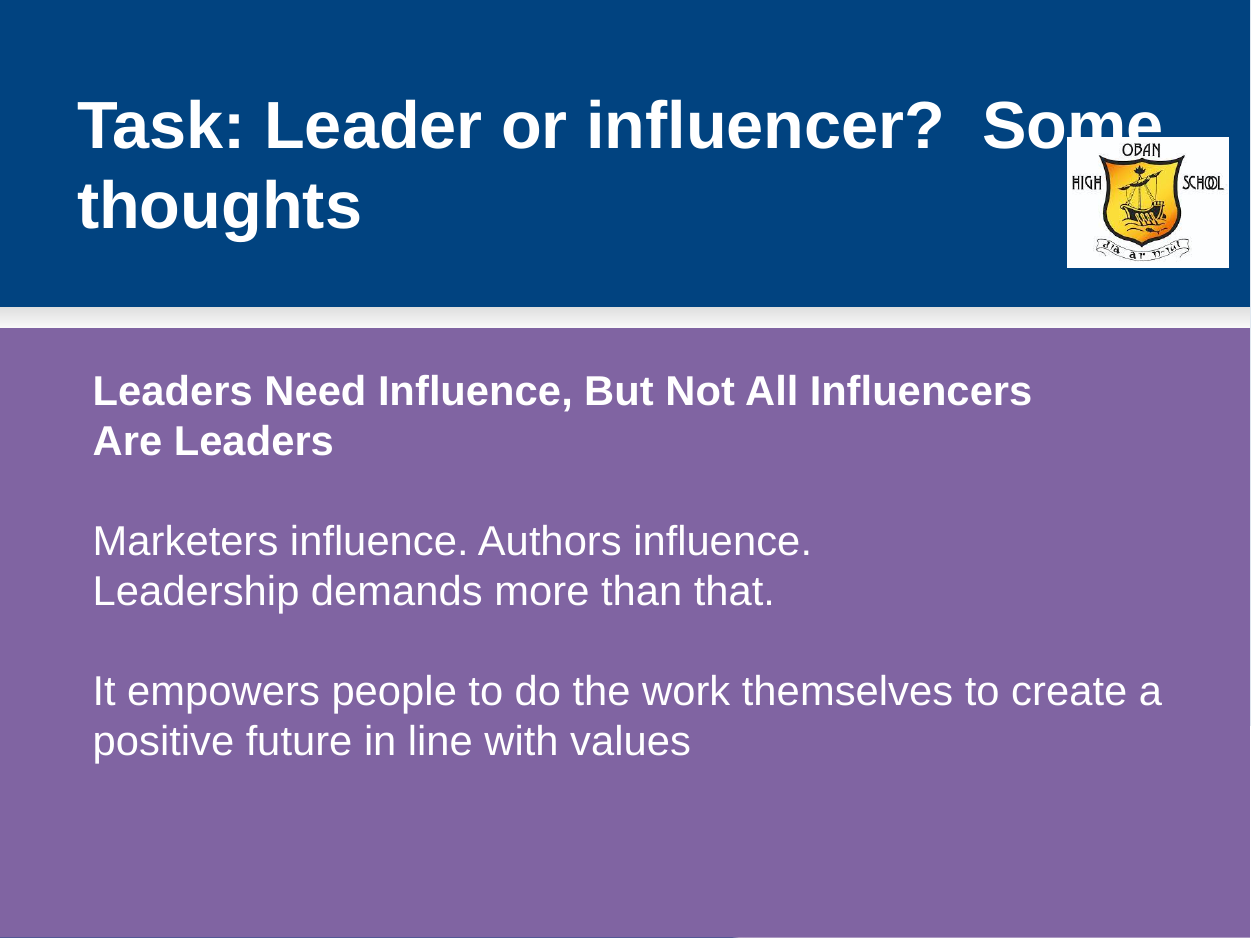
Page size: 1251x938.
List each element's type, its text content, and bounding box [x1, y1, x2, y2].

list Leaders Need Influence, But Not All Influencers Are Leaders Marketers influence. Authors influence. Leadership demands more than that. It empowers people to do the work themselves to create a positive future in line with values [64, 291, 1227, 830]
picture [0, 0, 1251, 938]
title Task: Leader or influencer? Some thoughts [64, 67, 1180, 255]
